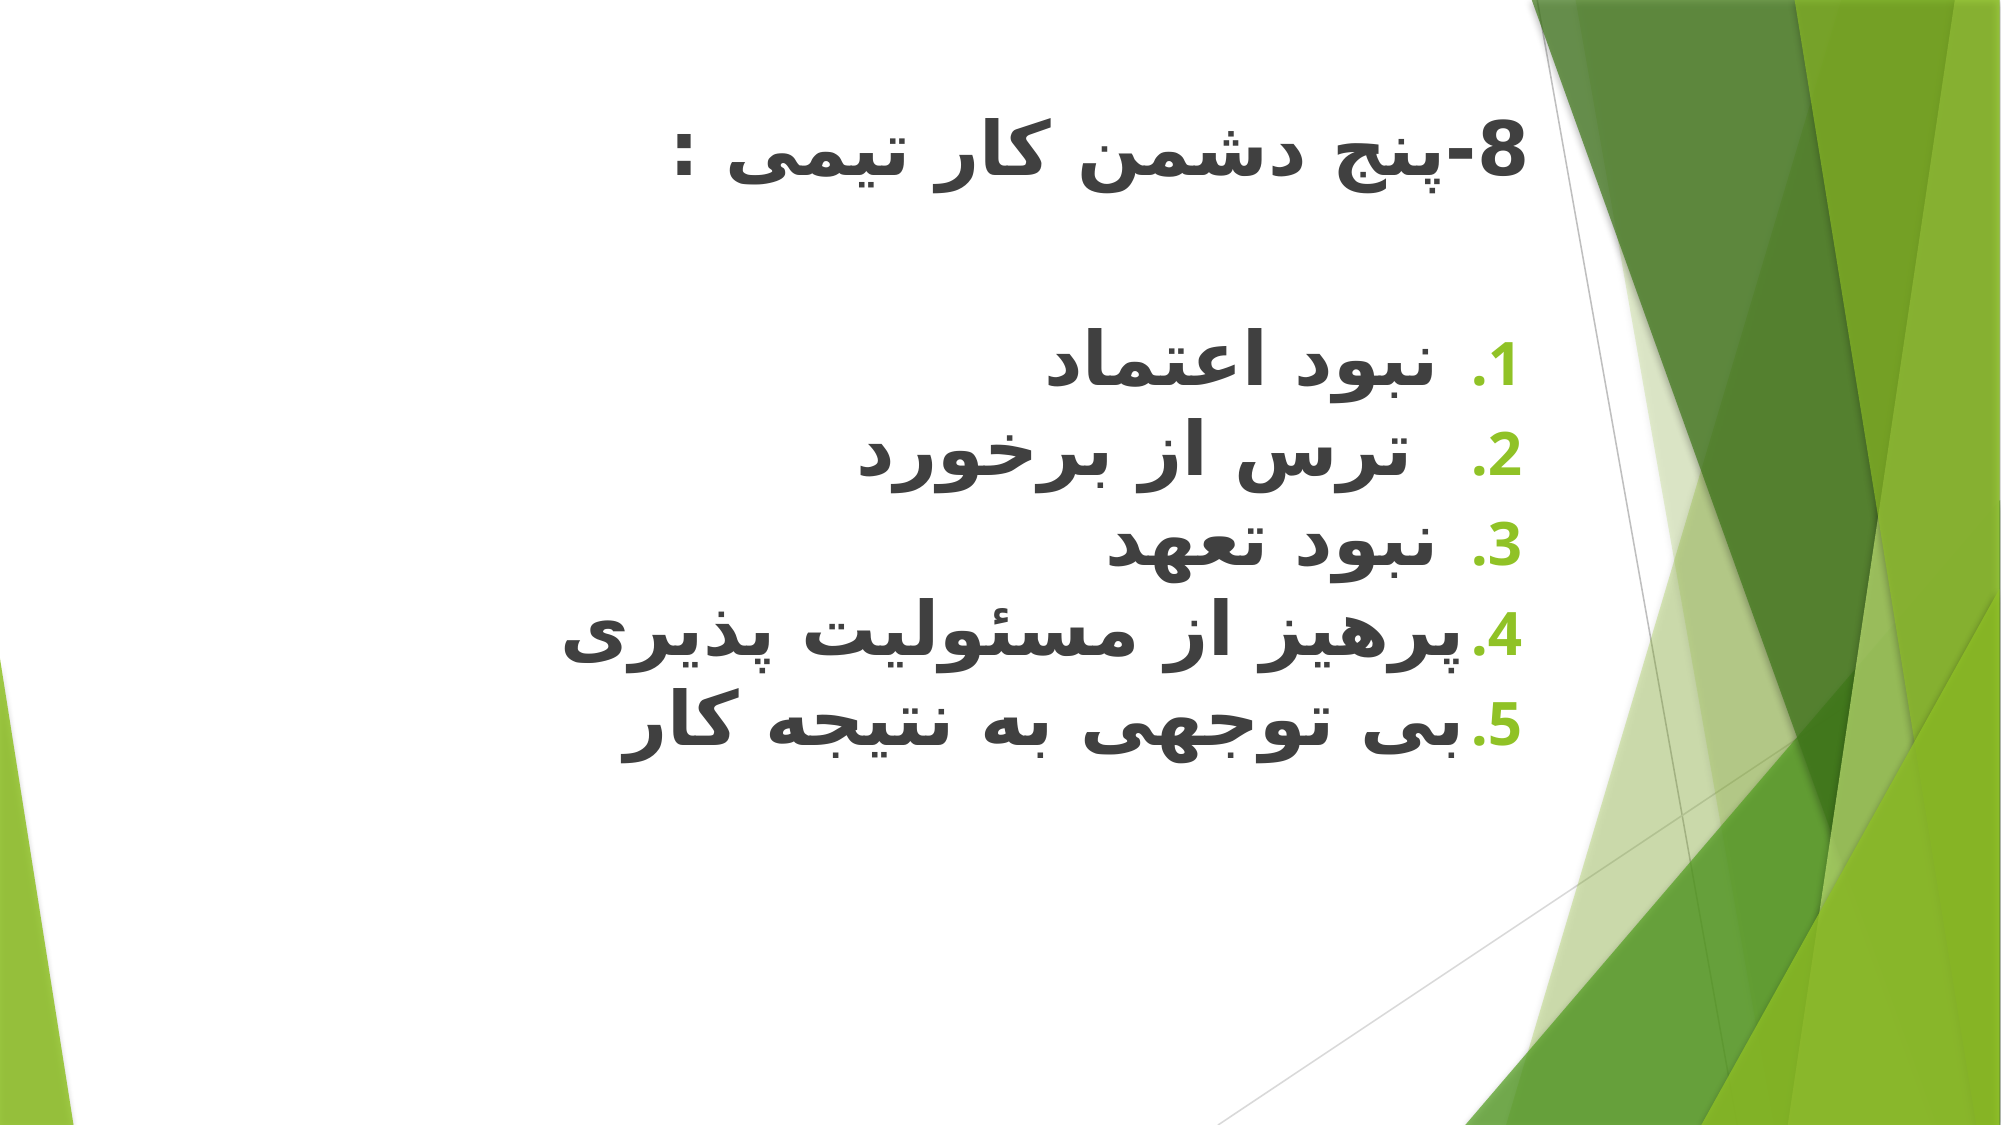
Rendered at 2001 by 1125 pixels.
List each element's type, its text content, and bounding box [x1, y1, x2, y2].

list 8-پنج دشمن کار تیمی : نبود اعتماد ترس از برخورد نبود تعهد پرهیز از مسئولیت پذیری بی توجهی به نتیجه کار [111, 93, 1545, 992]
